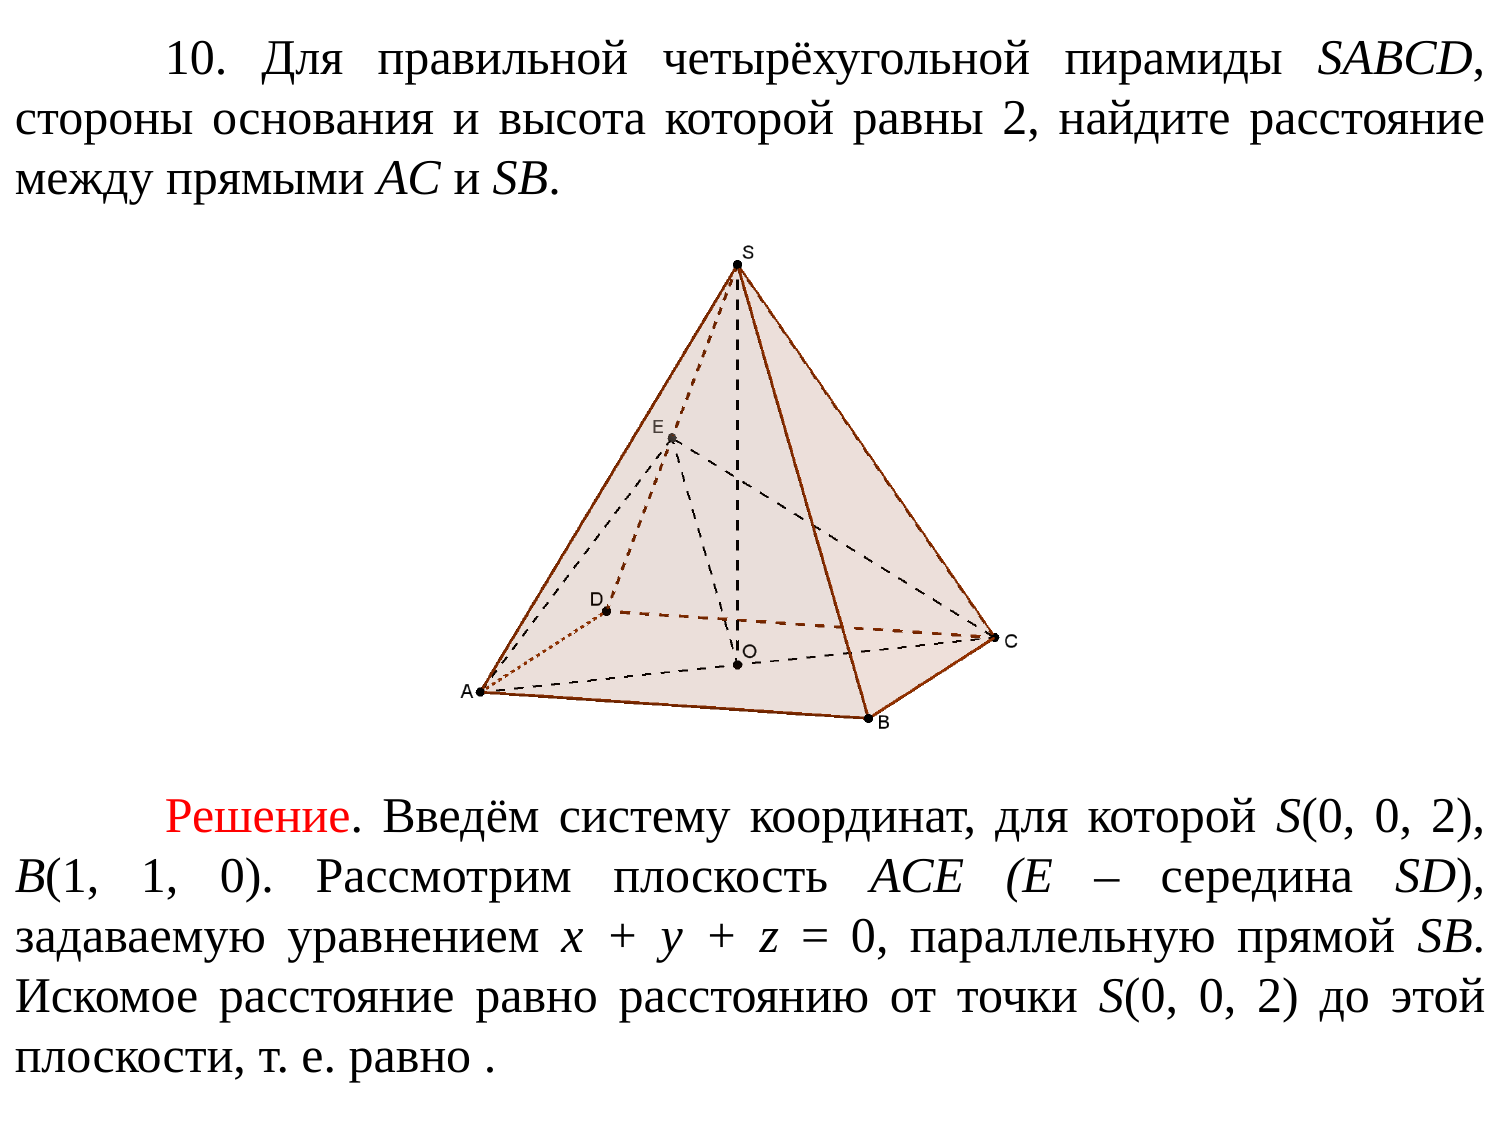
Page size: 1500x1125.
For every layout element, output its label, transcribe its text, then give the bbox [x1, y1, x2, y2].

picture [430, 237, 1027, 748]
text_box 10. Для правильной четырёхугольной пирамиды SABCD, стороны основания и высотa которой равны 2, найдите расстояние между прямыми AC и SB. [0, 17, 1500, 212]
